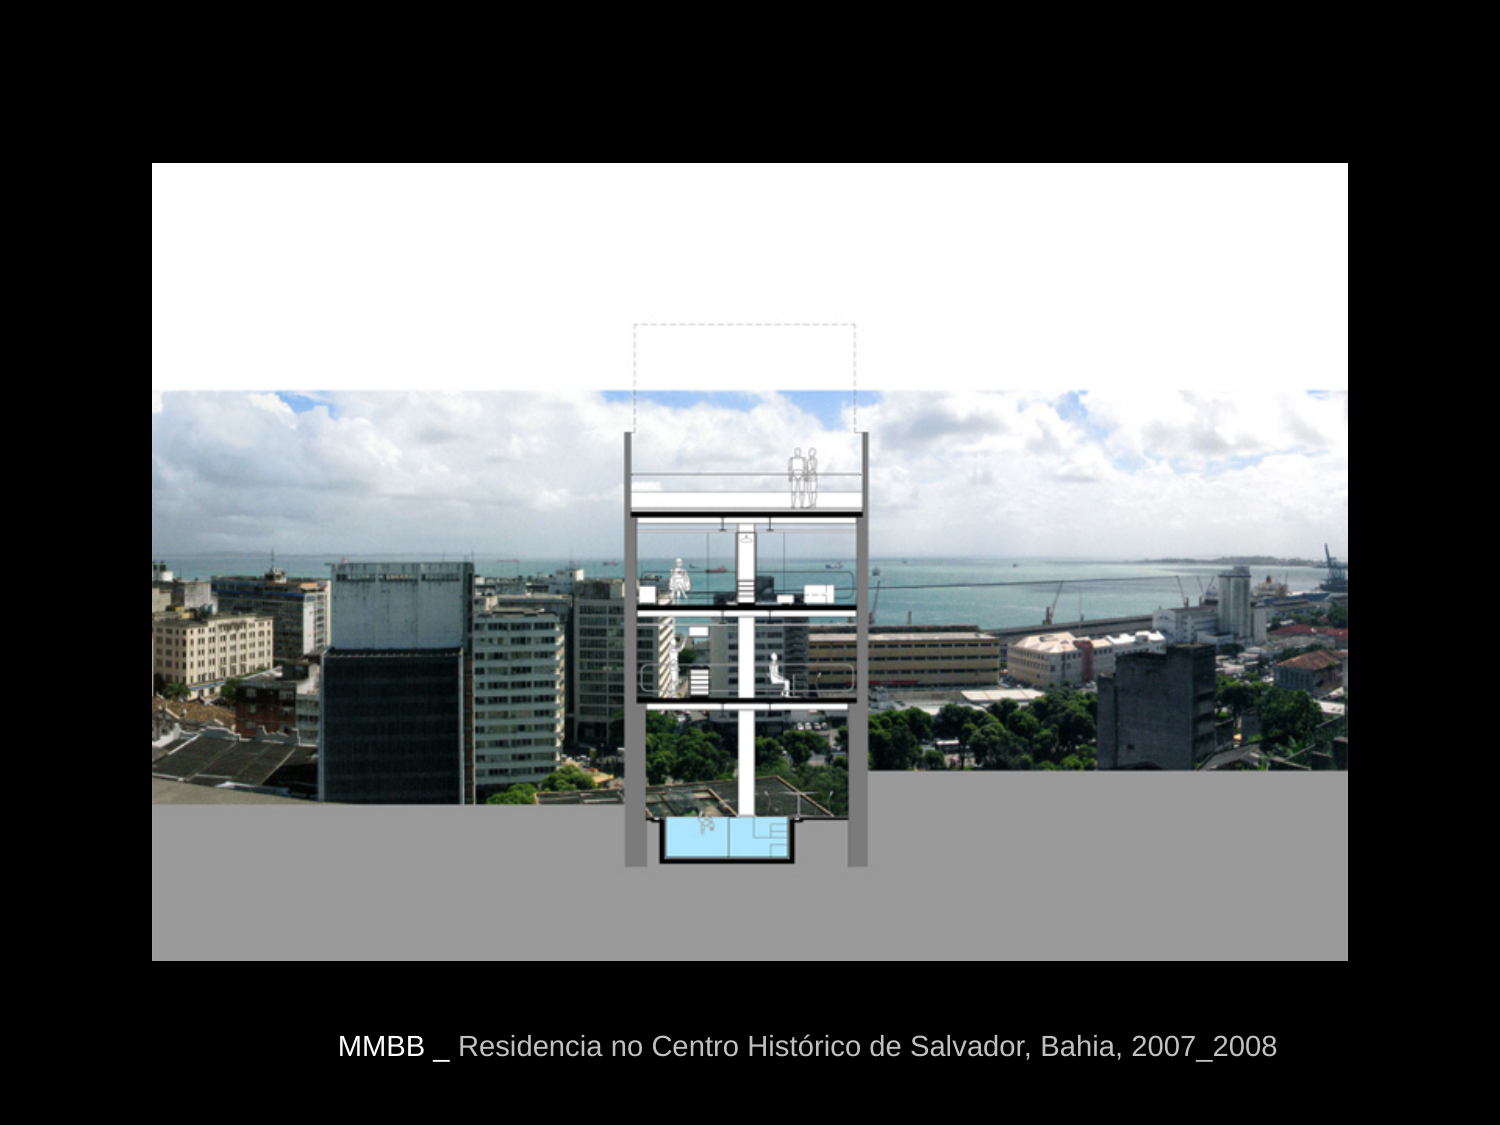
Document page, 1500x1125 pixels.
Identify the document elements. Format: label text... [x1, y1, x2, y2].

text_box MMBB _ Residencia no Centro Histórico de Salvador, Bahia, 2007_2008 [137, 1020, 1480, 1125]
picture [152, 163, 1348, 962]
